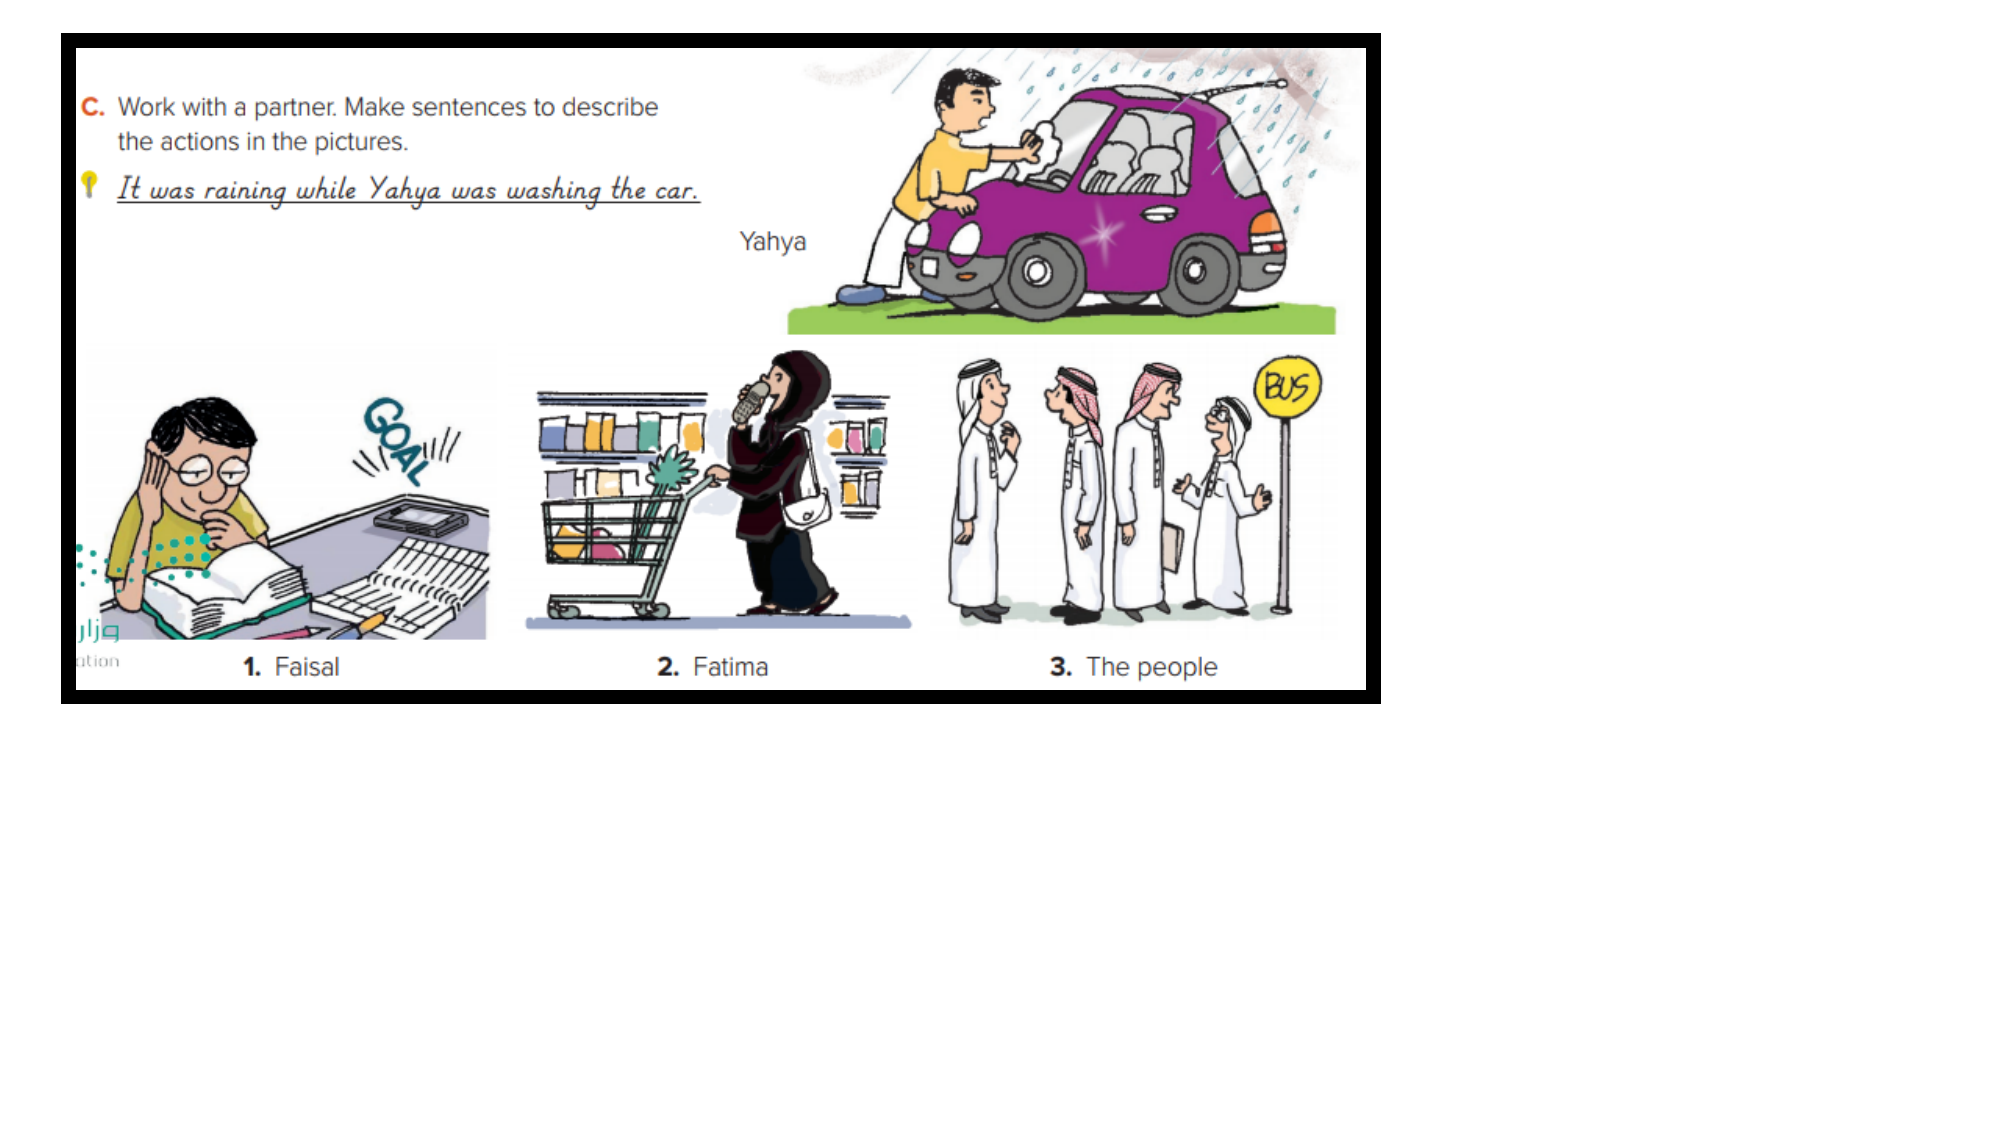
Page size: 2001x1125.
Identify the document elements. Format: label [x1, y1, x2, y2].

picture [75, 47, 1367, 690]
